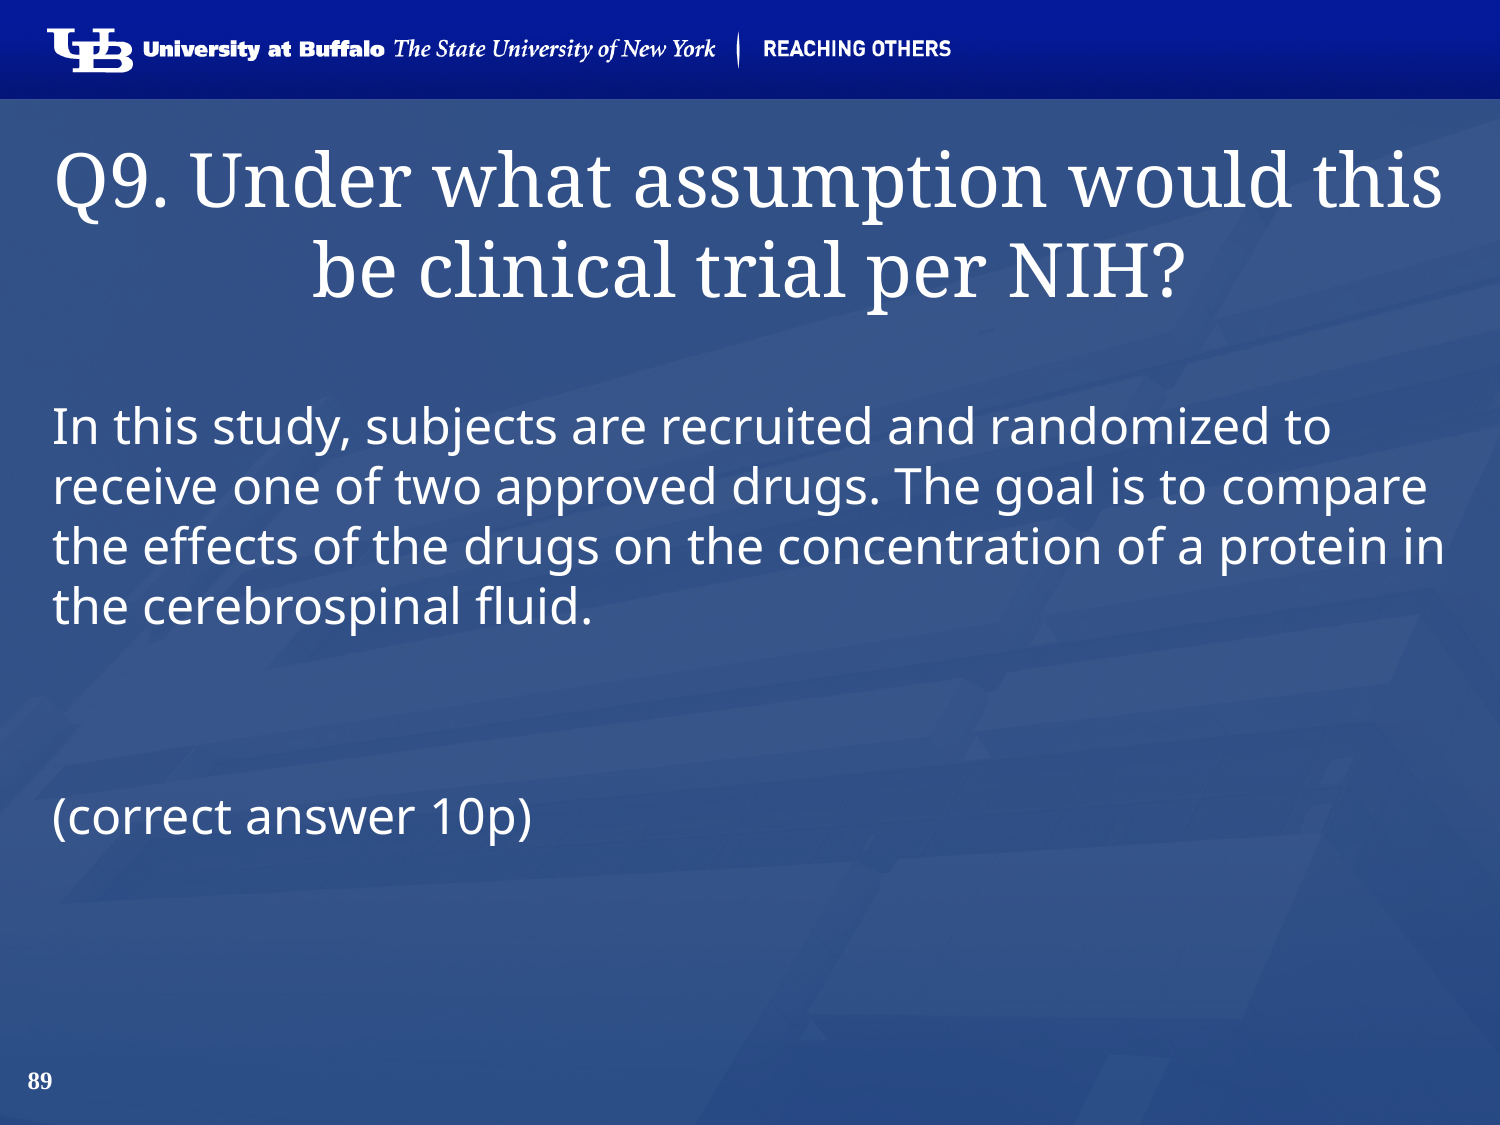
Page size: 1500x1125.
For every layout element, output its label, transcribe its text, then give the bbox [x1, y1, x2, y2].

title Q9. Under what assumption would this be clinical trial per NIH? [37, 125, 1463, 250]
picture [0, 0, 1500, 99]
list In this study, subjects are recruited and randomized to receive one of two approved drugs. The goal is to compare the effects of the drugs on the concentration of a protein in the cerebrospinal fluid. (correct answer 10p) [37, 387, 1463, 1088]
slide_number 89 [12, 1050, 350, 1110]
